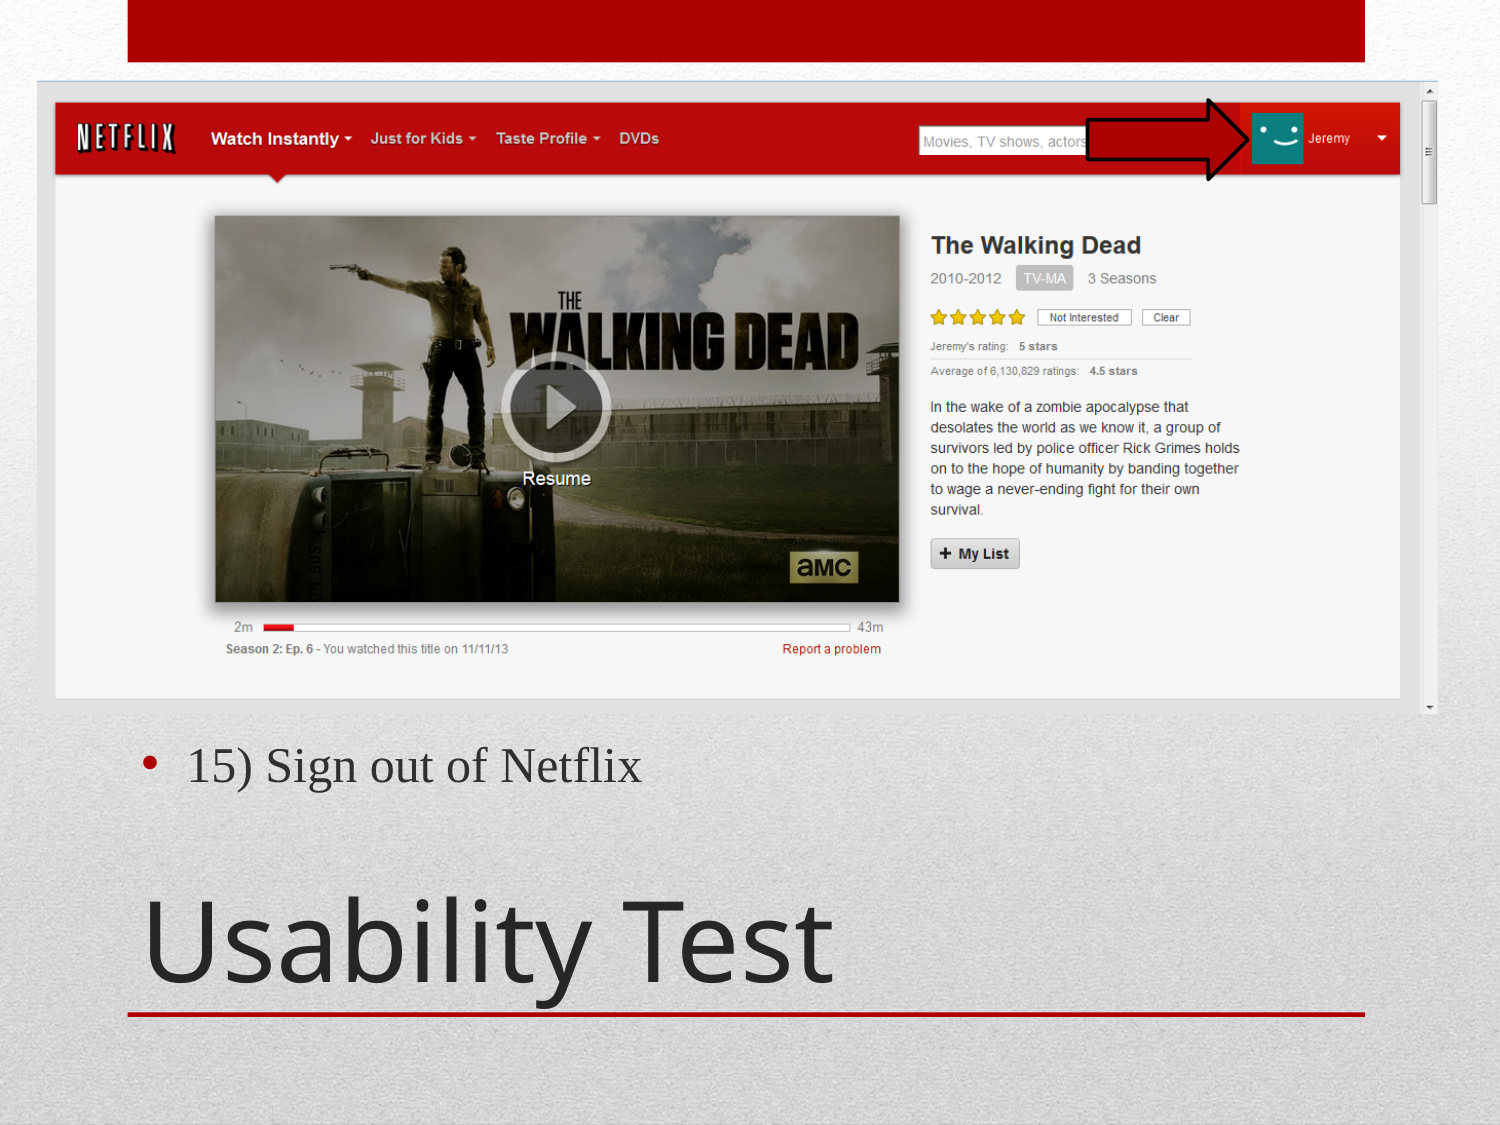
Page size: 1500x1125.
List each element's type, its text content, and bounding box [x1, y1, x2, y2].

title Usability Test [125, 750, 1238, 1013]
picture [36, 79, 1439, 715]
list 15) Sign out of Netflix [126, 725, 1364, 888]
